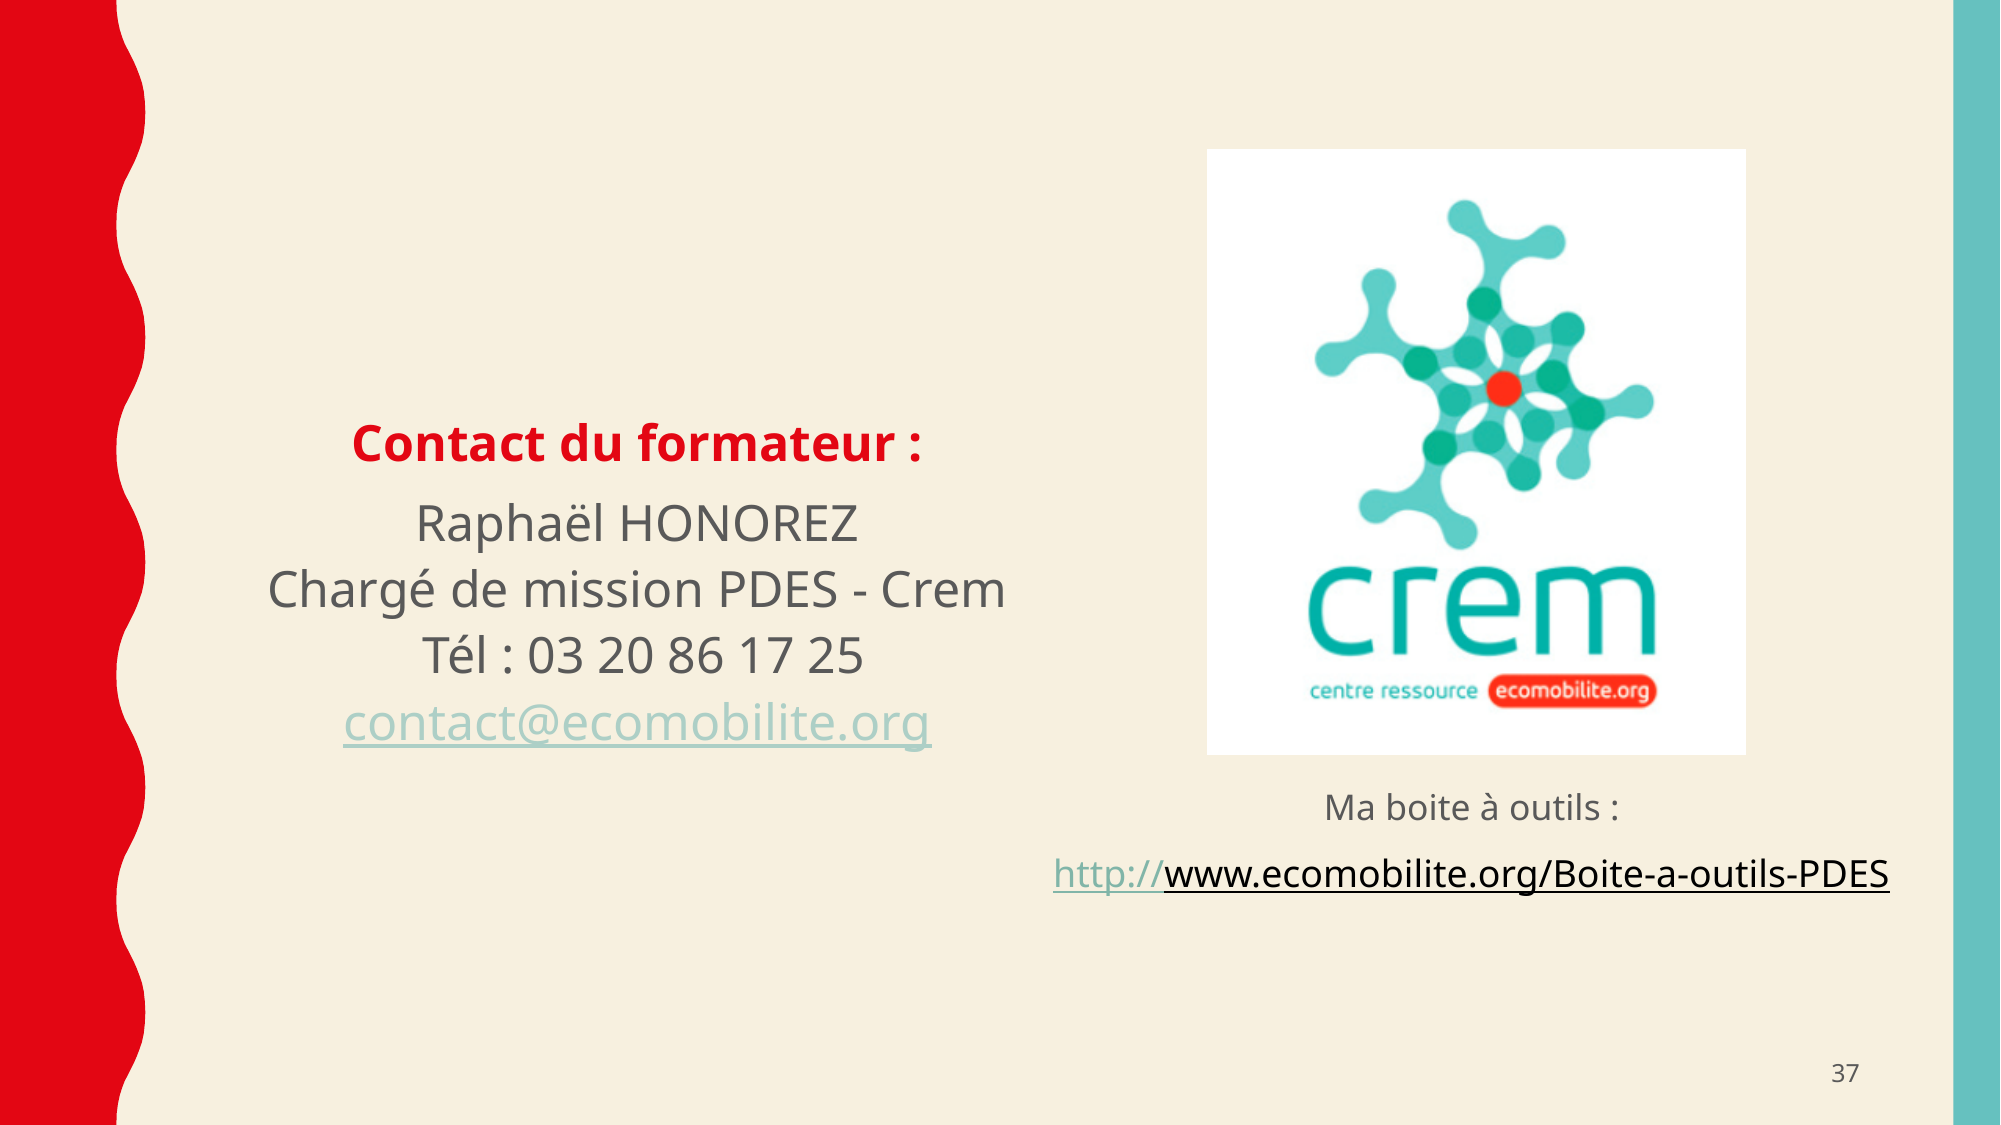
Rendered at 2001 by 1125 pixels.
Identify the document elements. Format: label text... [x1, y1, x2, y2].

text_box Ma boite à outils : [1053, 777, 1900, 835]
slide_number 37 [1412, 1045, 1875, 1103]
text_box http://www.ecomobilite.org/Boite-a-outils-PDES [1038, 842, 1915, 909]
picture [1207, 149, 1746, 755]
list Contact du formateur : Raphaël HONOREZ Chargé de mission PDES - Crem Tél : 03 20 86 17 25 contact@ecomobilite.org [199, 333, 1089, 807]
